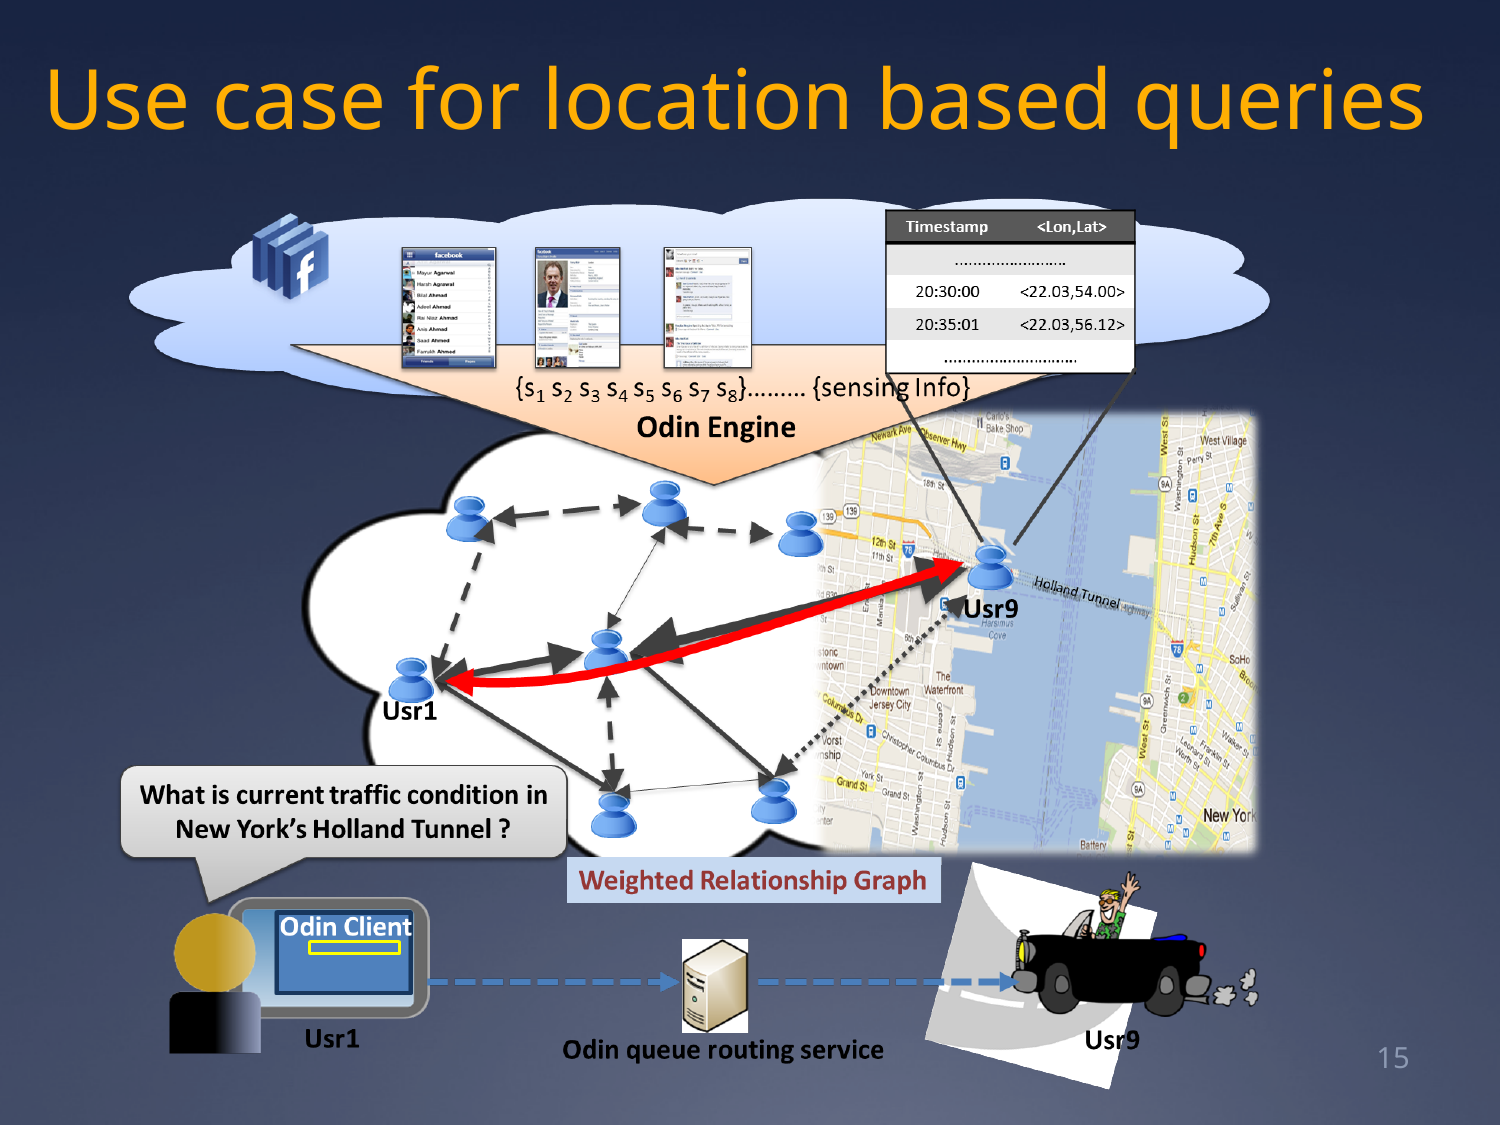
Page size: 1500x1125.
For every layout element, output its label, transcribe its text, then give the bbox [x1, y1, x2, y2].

slide_number 15 [1325, 1029, 1425, 1090]
title Use case for location based queries [0, 38, 1500, 168]
picture [113, 194, 1276, 1091]
